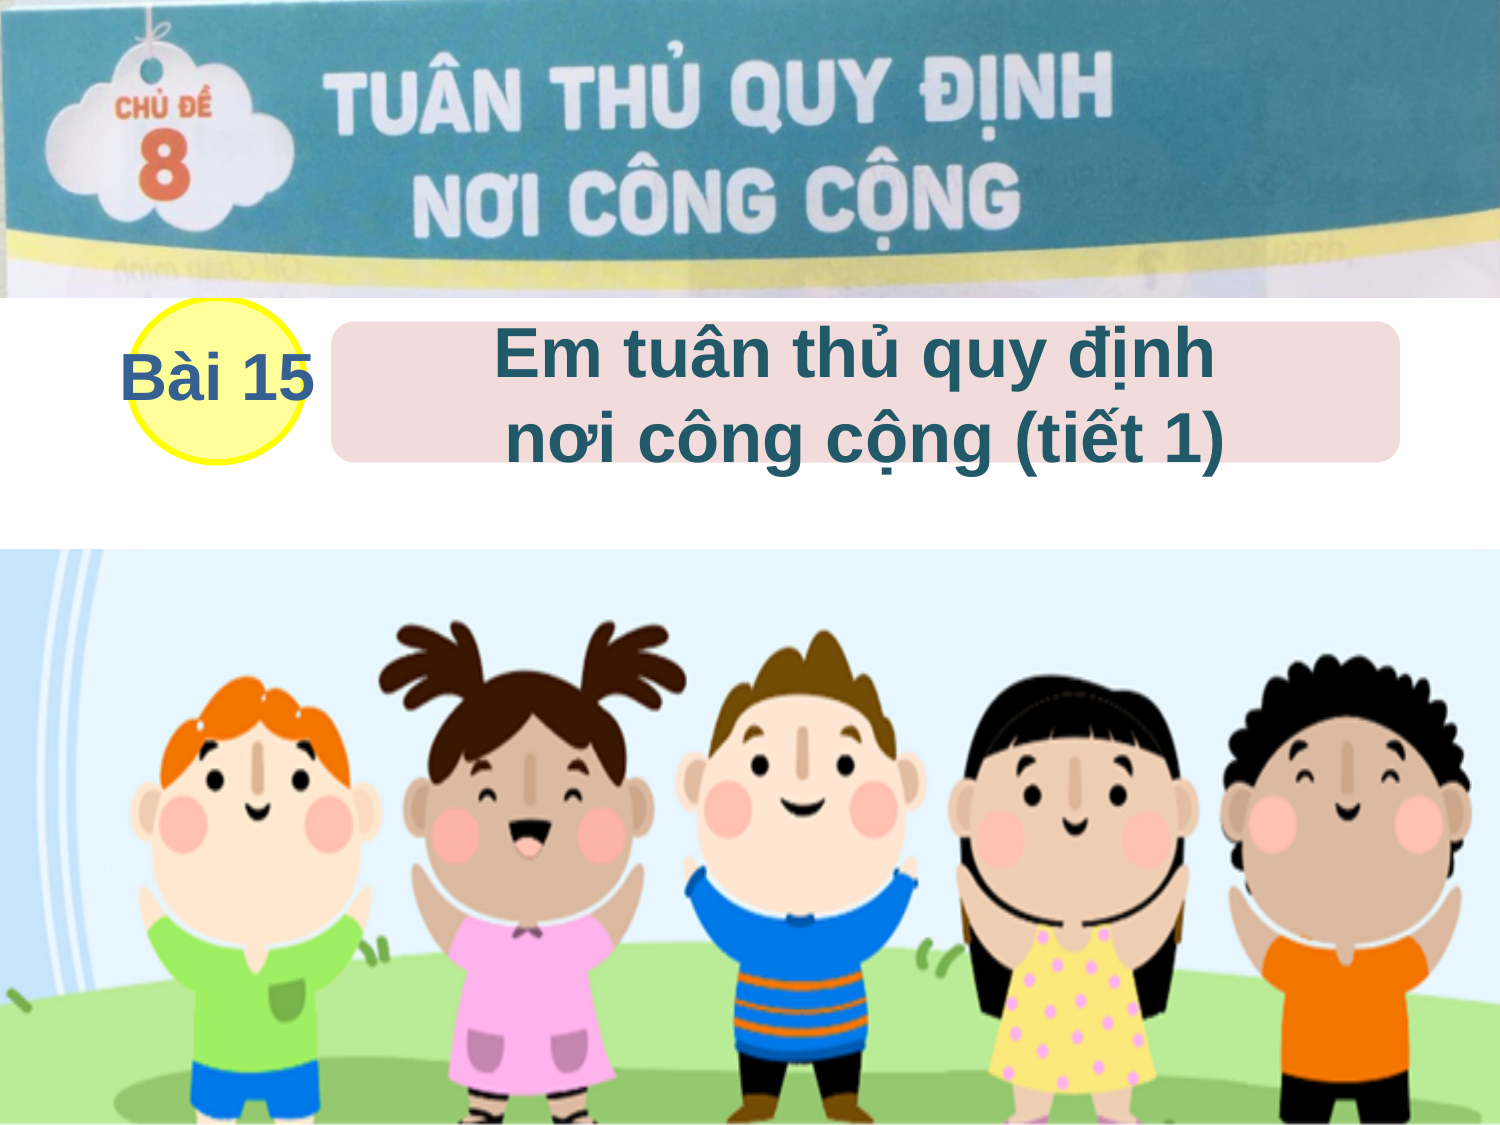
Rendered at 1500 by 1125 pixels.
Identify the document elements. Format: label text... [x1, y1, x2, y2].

text_box Em tuân thủ quy định nơi công cộng (tiết 1) [904, 319, 1403, 465]
picture [0, 0, 1500, 1125]
text_box [147, 298, 286, 326]
text_box Bài 15 [102, 326, 334, 422]
text_box Em tuân thủ quy định nơi công cộng (tiết 1) [328, 319, 595, 465]
text_box [138, 422, 295, 465]
